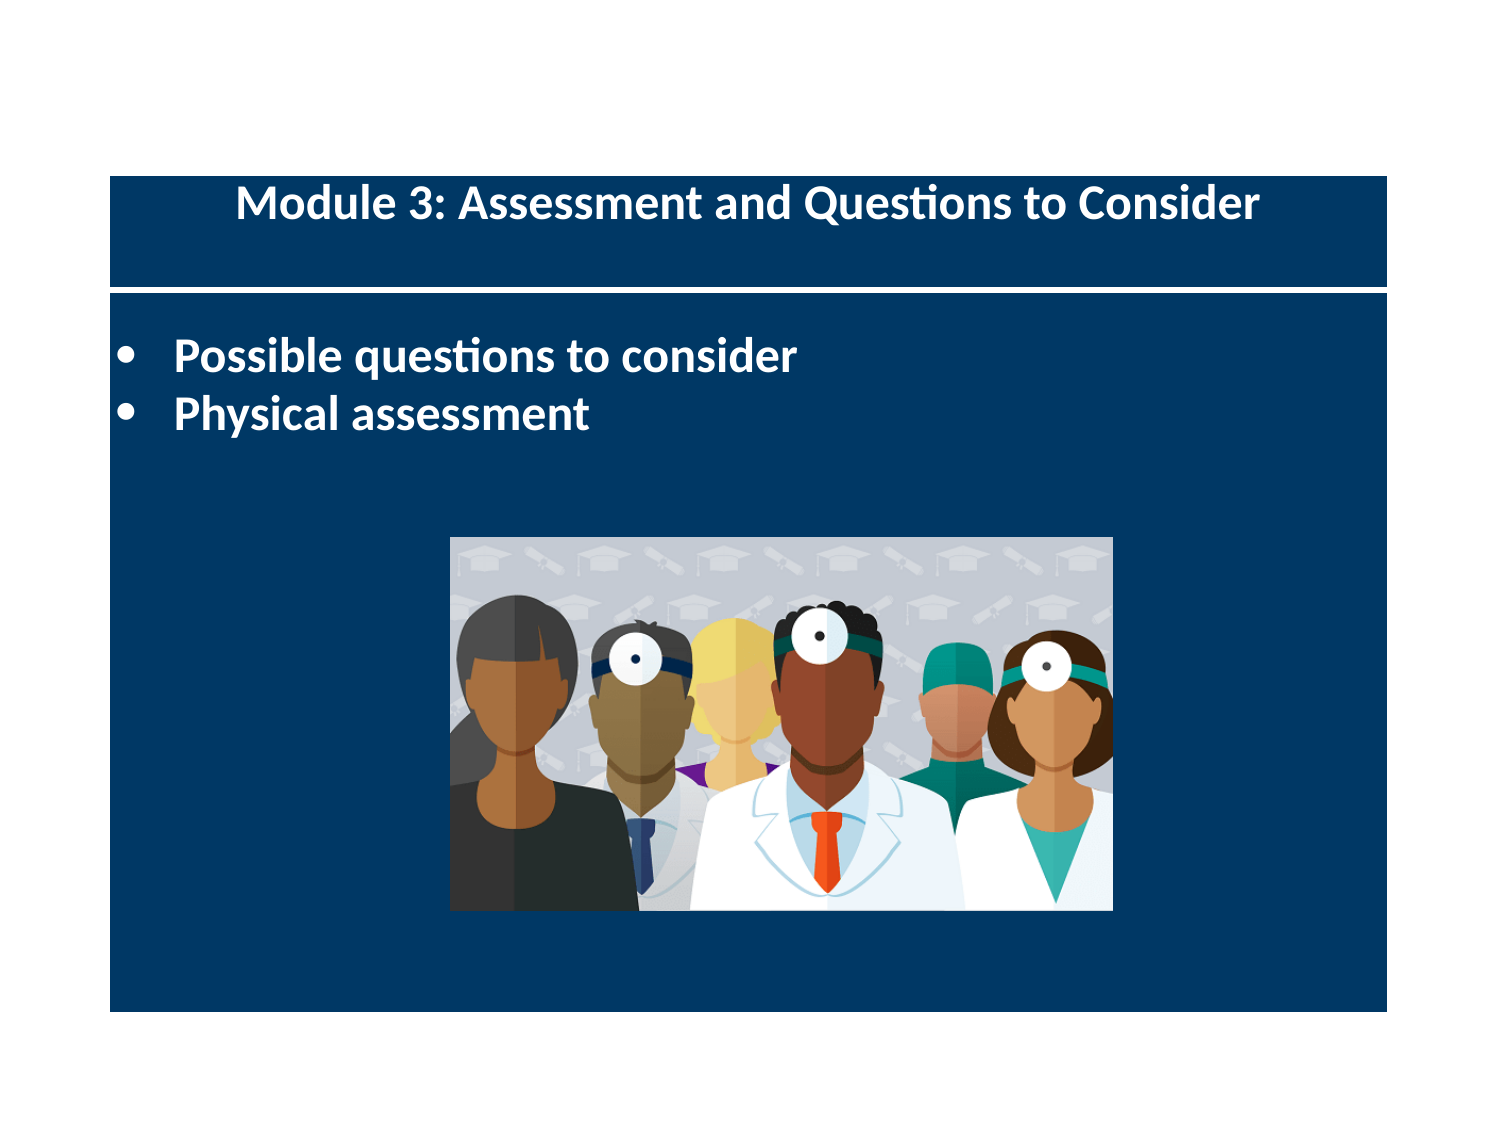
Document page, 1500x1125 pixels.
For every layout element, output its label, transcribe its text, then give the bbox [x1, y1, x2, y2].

table_header Module 3: Assessment and Questions to Consider [110, 176, 1387, 287]
table_cell Possible questions to consider Physical assessment [110, 293, 1387, 1012]
picture [449, 537, 1113, 911]
